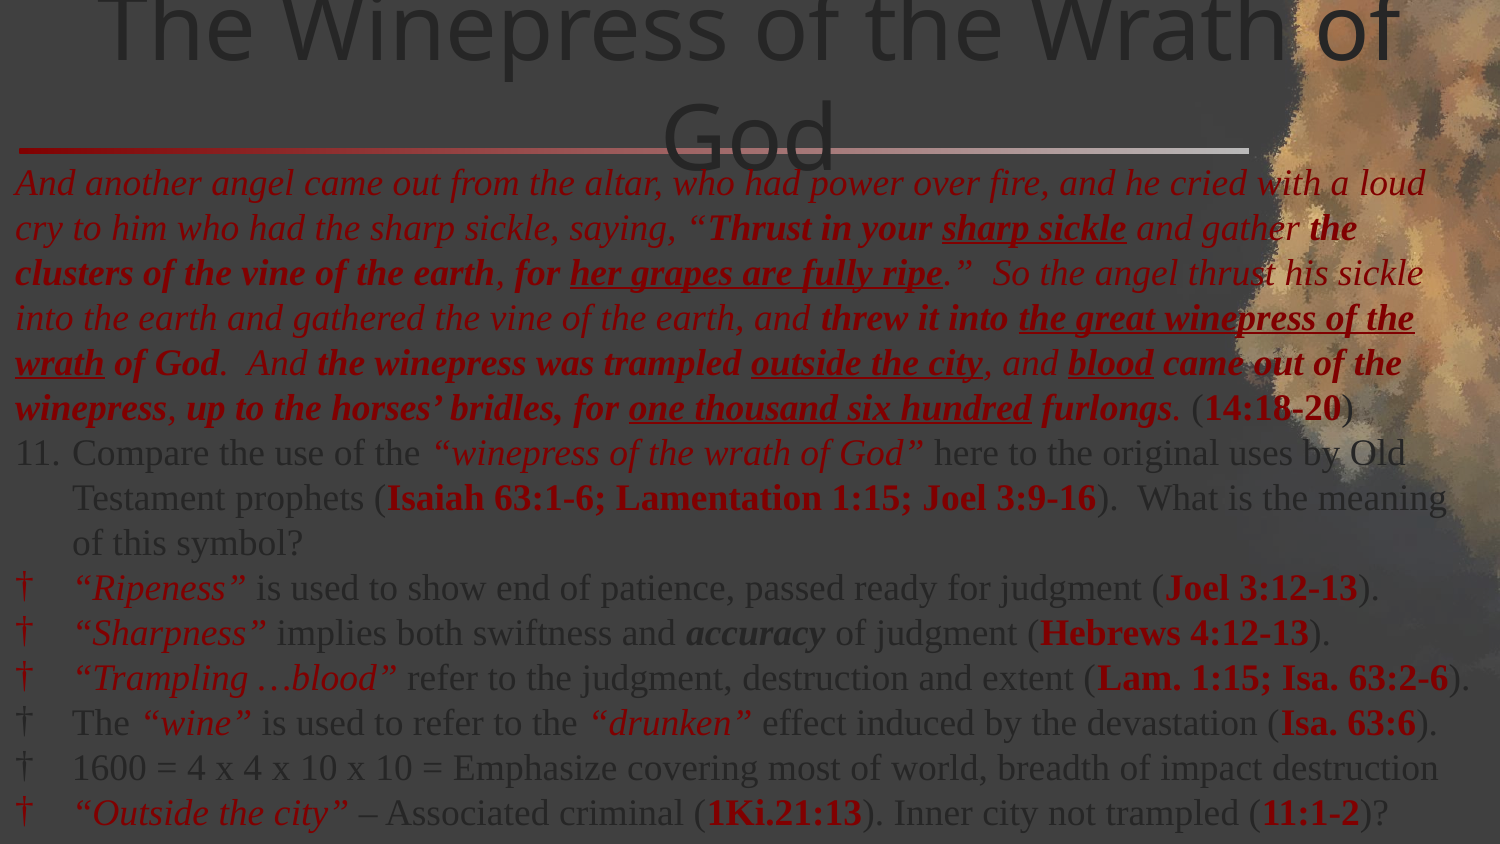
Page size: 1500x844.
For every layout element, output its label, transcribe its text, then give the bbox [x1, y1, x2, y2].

title The Winepress of the Wrath of God [7, 7, 1493, 150]
list And another angel came out from the altar, who had power over fire, and he cried with a loud cry to him who had the sharp sickle, saying, “Thrust in your sharp sickle and gather the clusters of the vine of the earth, for her grapes are fully ripe.” So the angel thrust his sickle into the earth and gathered the vine of the earth, and threw it into the great winepress of the wrath of God. And the winepress was trampled outside the city, and blood came out of the winepress, up to the horses’ bridles, for one thousand six hundred furlongs. (14:18-20) Compare the use of the “winepress of the wrath of God” here to the original uses by Old Testament prophets (Isaiah 63:1-6; Lamentation 1:15; Joel 3:9-16). What is the meaning of this symbol? “Ripeness” is used to show end of patience, passed ready for judgment (Joel 3:12-13). “Sharpness” implies both swiftness and accuracy of judgment (Hebrews 4:12-13). “Trampling …blood” refer to the judgment, destruction and extent (Lam. 1:15; Isa. 63:2-6). The “wine” is used to refer to the “drunken” effect induced by the devastation (Isa. 63:6). 1600 = 4 x 4 x 10 x 10 = Emphasize covering most of world, breadth of impact destruction “Outside the city” – Associated criminal (1Ki.21:13). Inner city not trampled (11:1-2)? [7, 150, 1493, 830]
